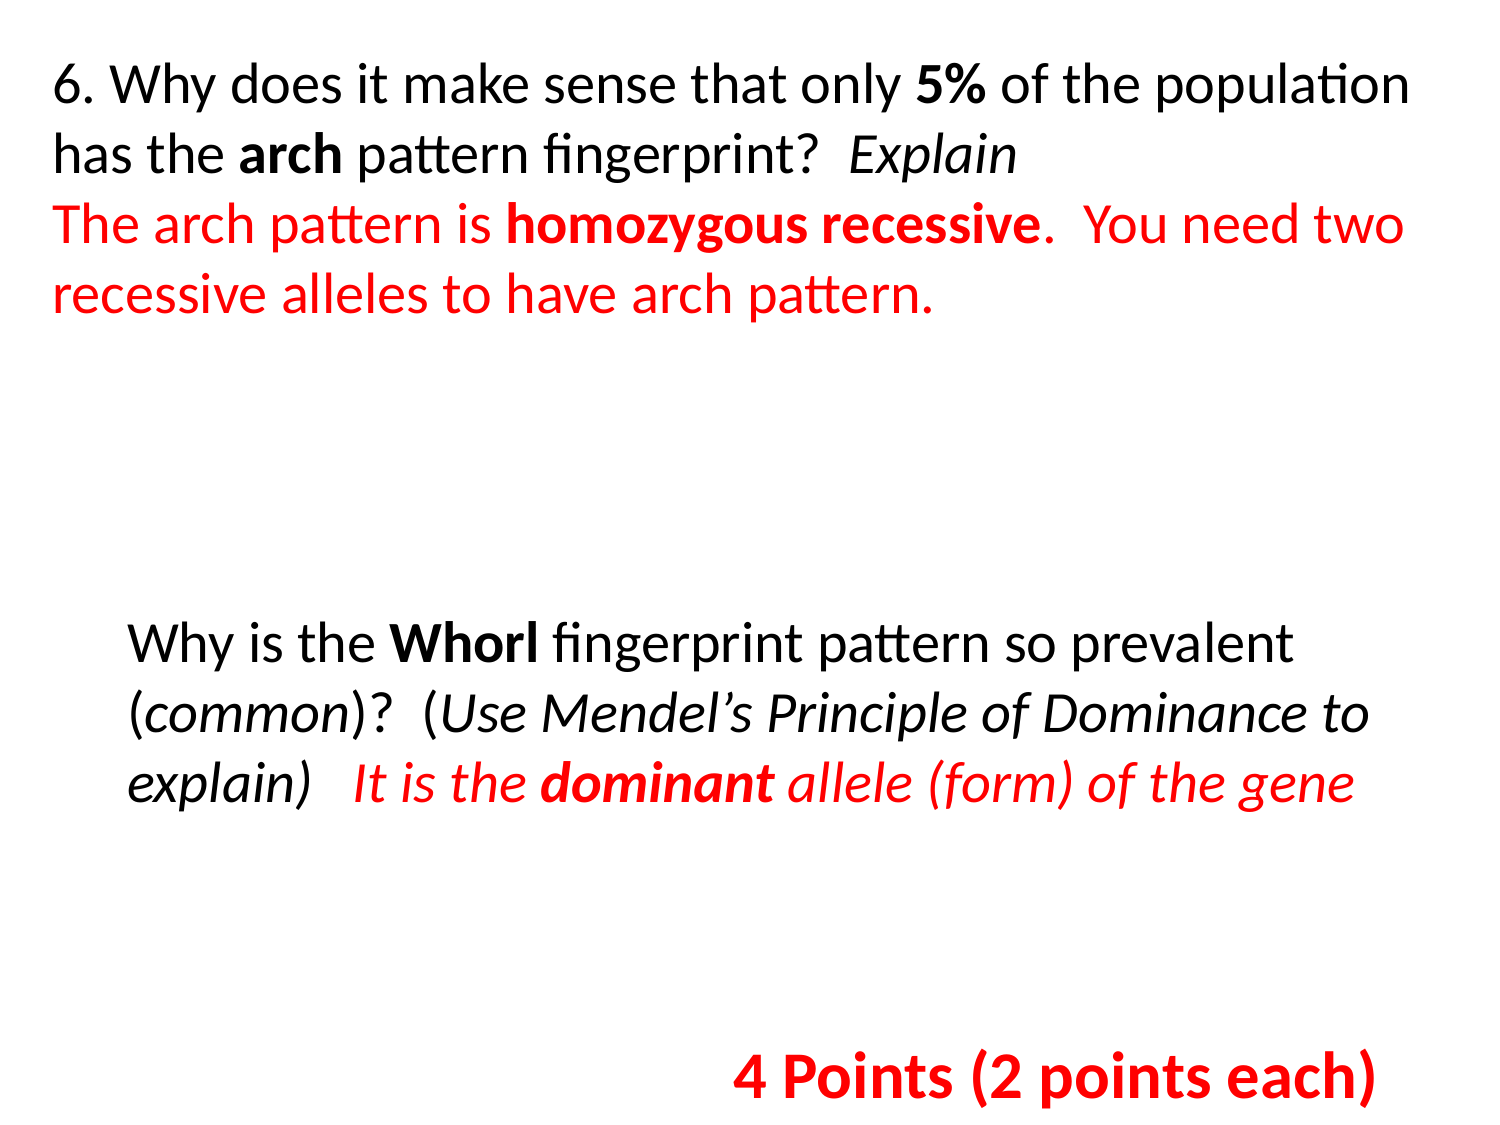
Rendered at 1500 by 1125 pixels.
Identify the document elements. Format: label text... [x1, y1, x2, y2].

text_box 6. Why does it make sense that only 5% of the population has the arch pattern fingerprint? Explain The arch pattern is homozygous recessive. You need two recessive alleles to have arch pattern. Why is the Whorl fingerprint pattern so prevalent (common)? (Use Mendel’s Principle of Dominance to explain) It is the dominant allele (form) of the gene [37, 37, 1463, 892]
text_box 4 Points (2 points each) [437, 1024, 1394, 1120]
